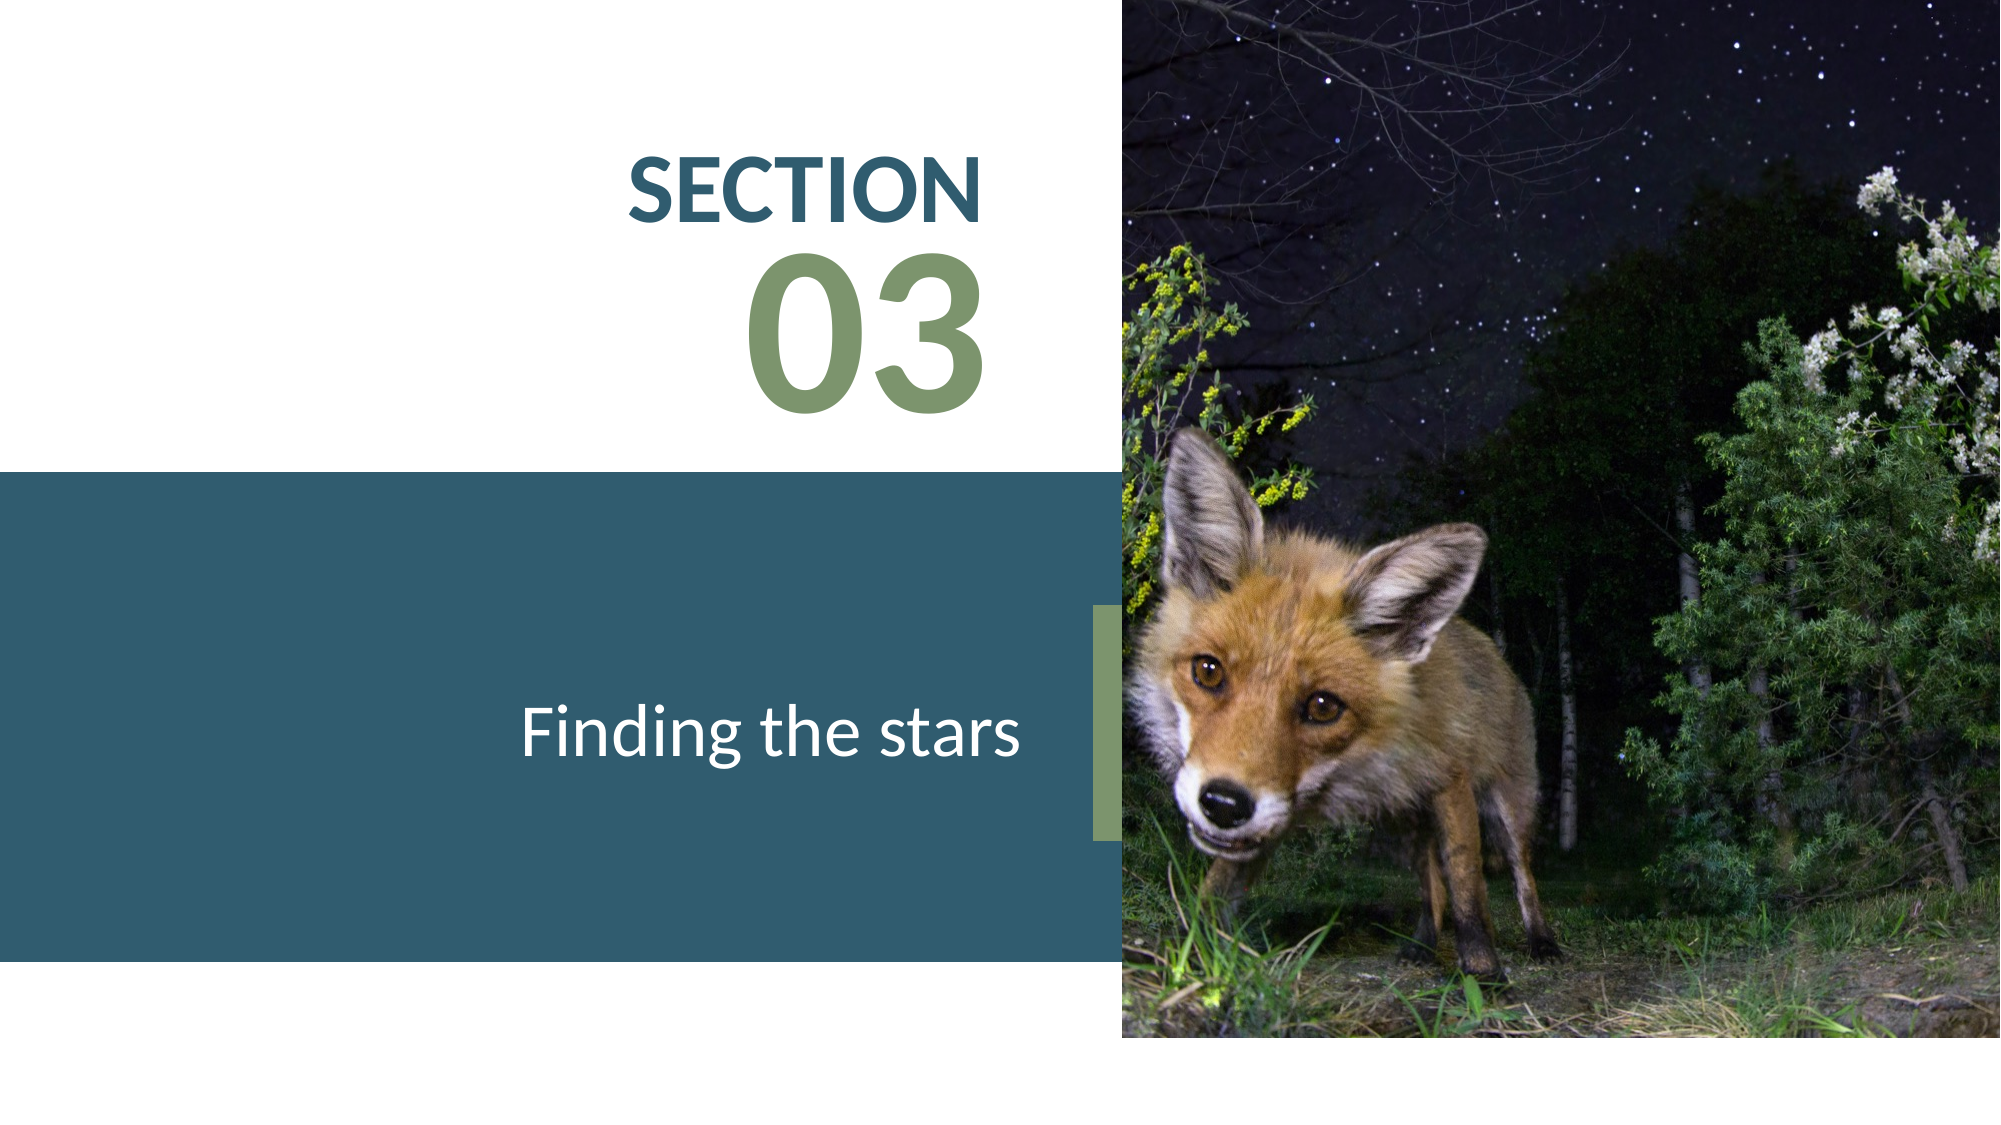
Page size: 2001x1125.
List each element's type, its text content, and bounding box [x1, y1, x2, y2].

picture [1122, 0, 2000, 1038]
list SECTION [302, 115, 1000, 261]
list Finding the stars [115, 674, 1037, 834]
list 03 [302, 163, 1005, 288]
